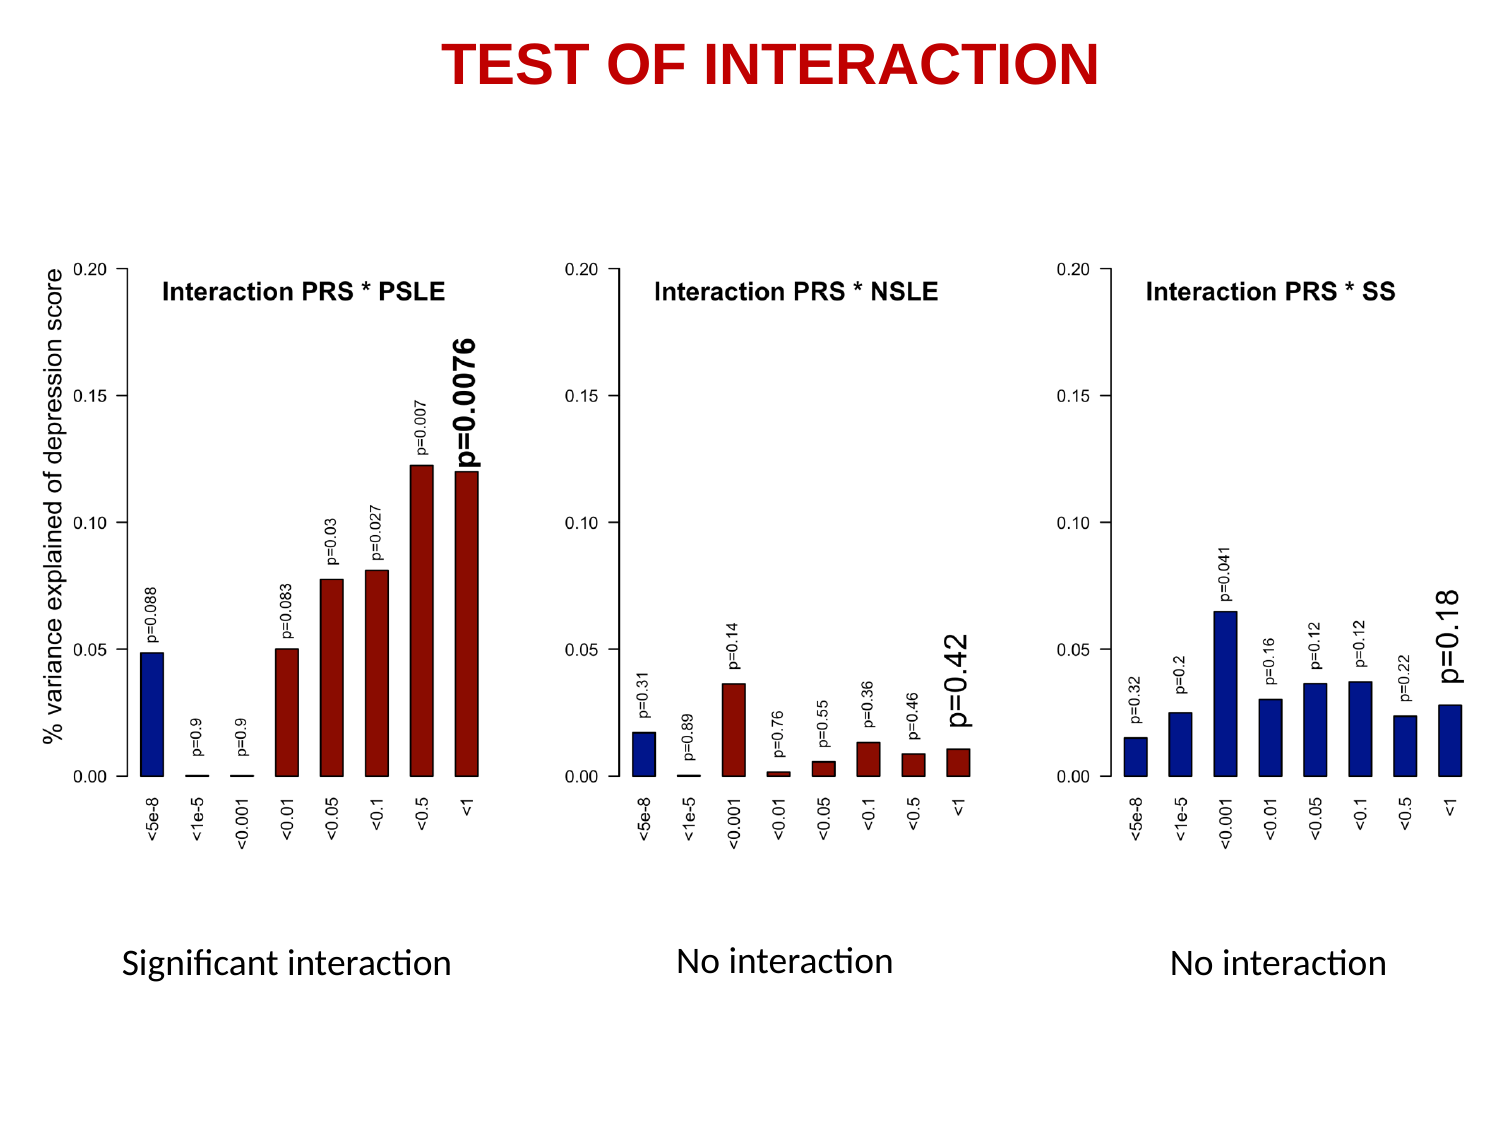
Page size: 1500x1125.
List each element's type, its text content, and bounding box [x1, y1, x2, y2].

text_box No interaction [1071, 930, 1487, 990]
text_box Significant interaction [38, 930, 536, 990]
picture [22, 235, 1497, 850]
text_box TEST OF INTERACTION [56, 19, 1486, 130]
text_box No interaction [592, 929, 978, 989]
